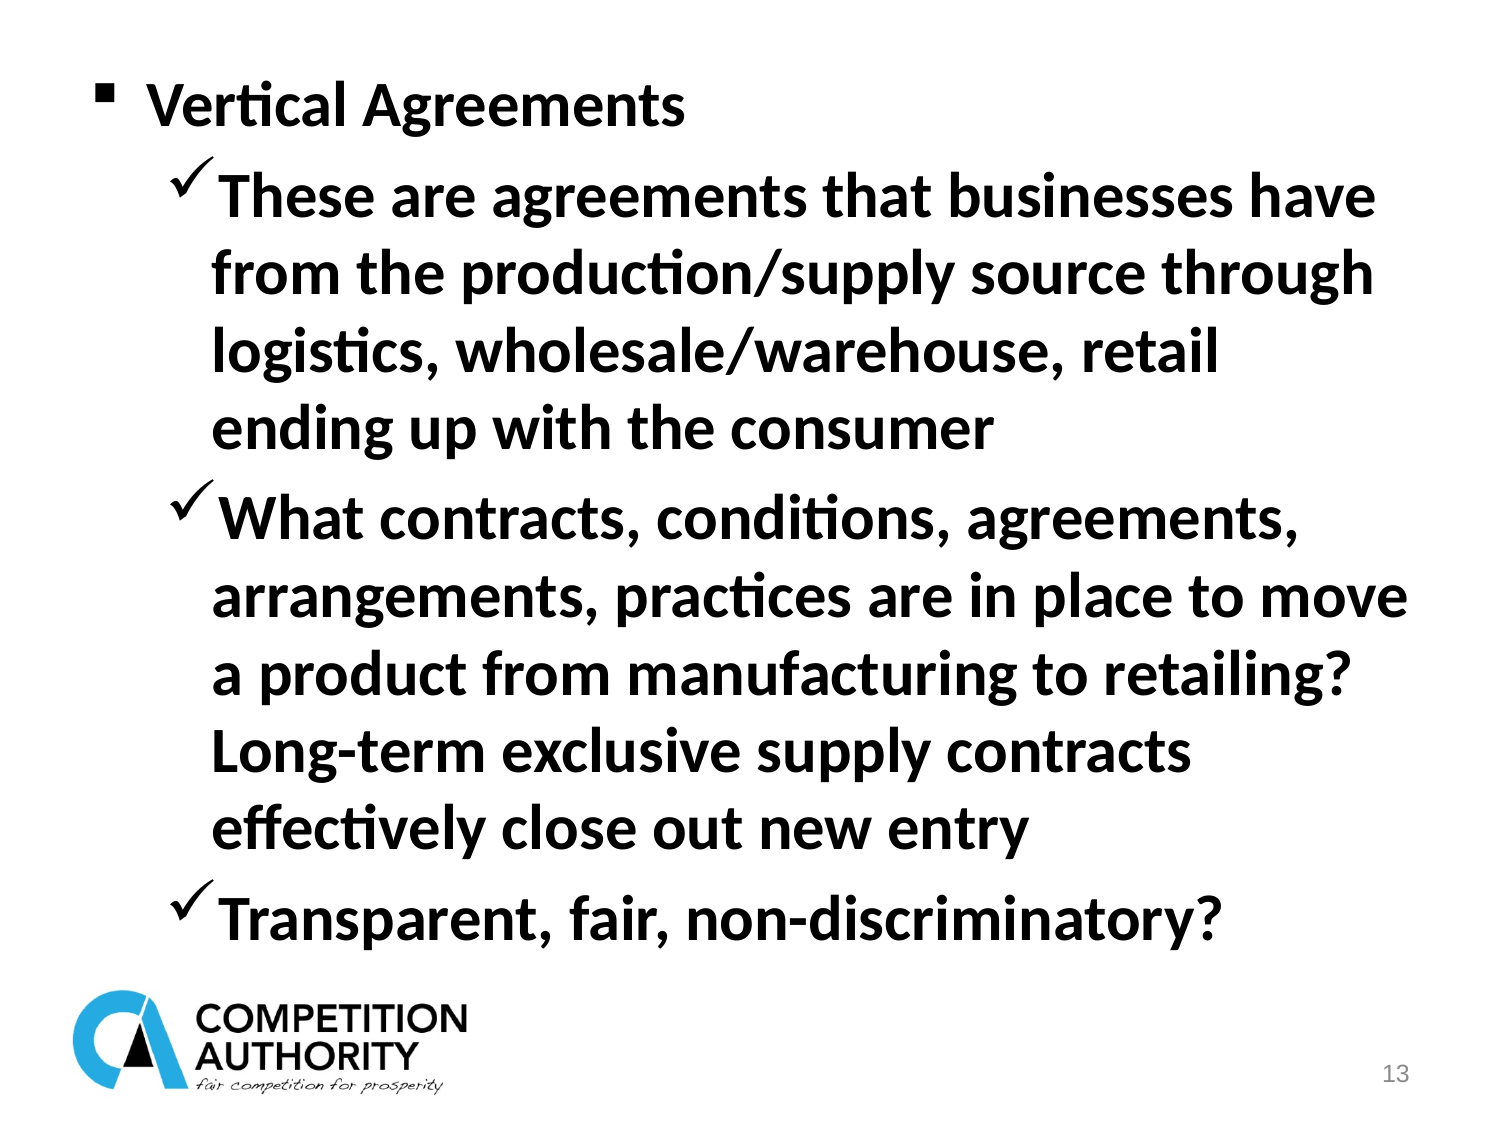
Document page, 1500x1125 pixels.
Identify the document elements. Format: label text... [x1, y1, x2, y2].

slide_number 13 [1074, 1042, 1425, 1103]
picture [70, 987, 471, 1113]
list Vertical Agreements These are agreements that businesses have from the production/supply source through logistics, wholesale/warehouse, retail ending up with the consumer What contracts, conditions, agreements, arrangements, practices are in place to move a product from manufacturing to retailing? Long-term exclusive supply contracts effectively close out new entry Transparent, fair, non-discriminatory? [75, 54, 1425, 988]
